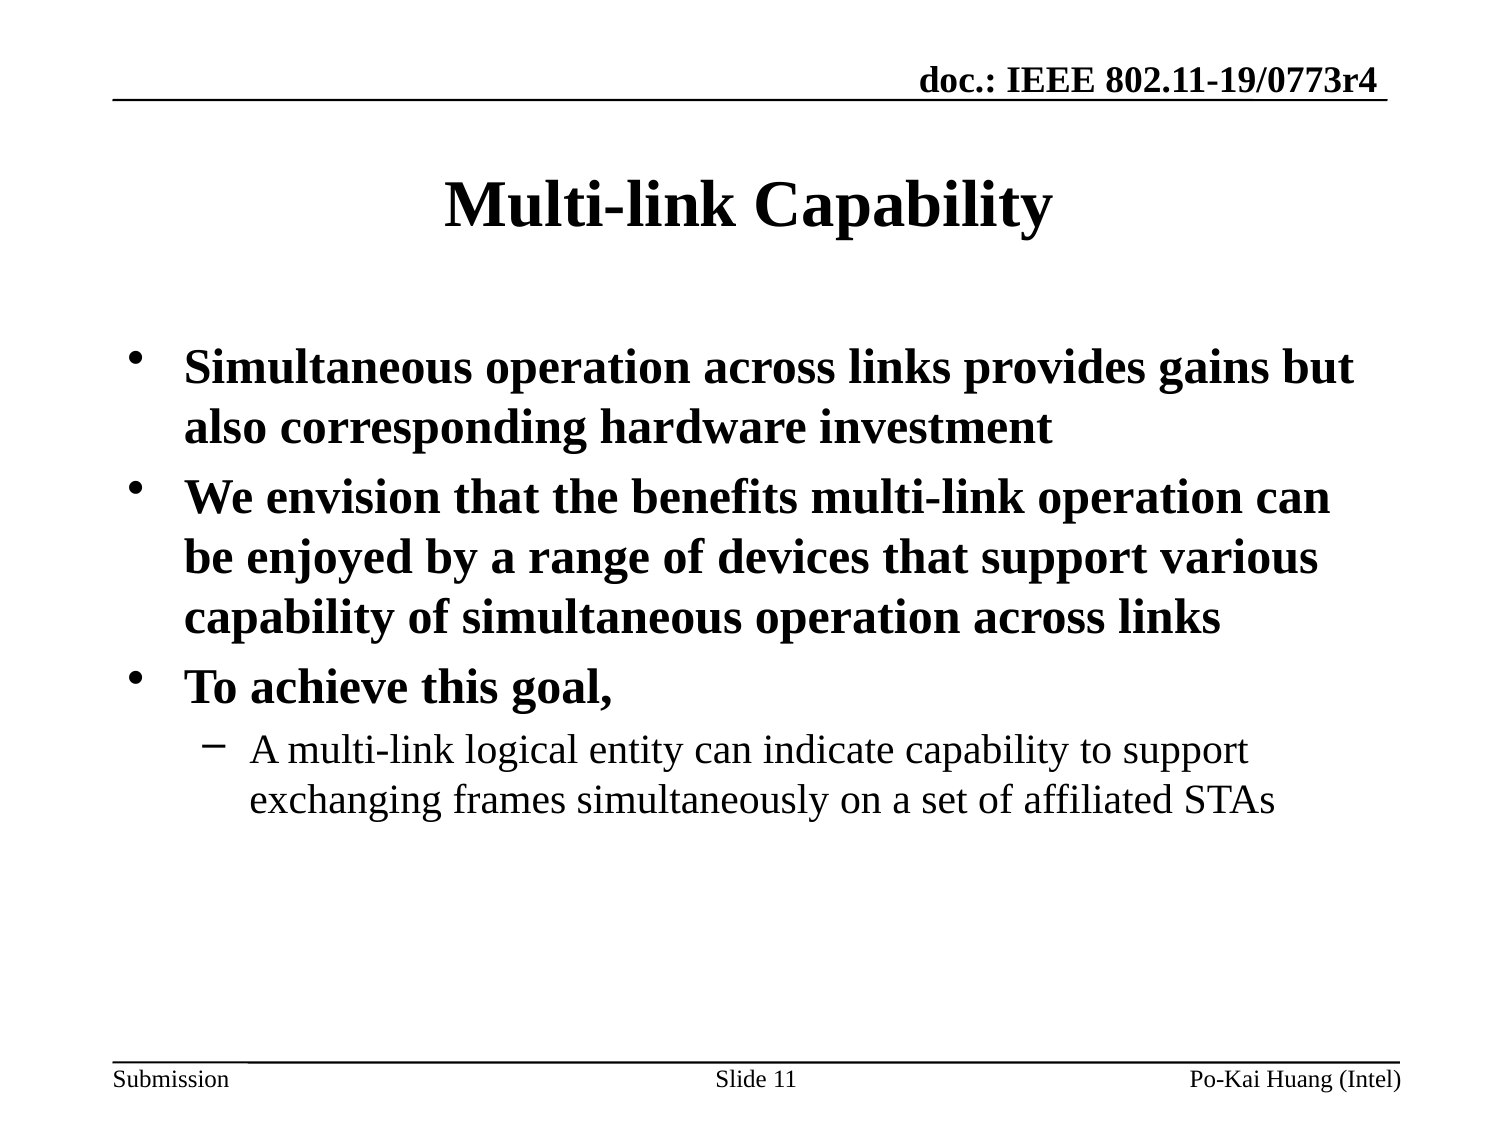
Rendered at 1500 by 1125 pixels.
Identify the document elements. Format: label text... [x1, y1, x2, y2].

footer Po-Kai Huang (Intel) [1186, 1061, 1402, 1093]
title Multi-link Capability [112, 112, 1388, 288]
list Simultaneous operation across links provides gains but also corresponding hardware investment We envision that the benefits multi-link operation can be enjoyed by a range of devices that support various capability of simultaneous operation across links To achieve this goal, A multi-link logical entity can indicate capability to support exchanging frames simultaneously on a set of affiliated STAs [112, 326, 1388, 1002]
slide_number Slide 11 [712, 1061, 800, 1093]
